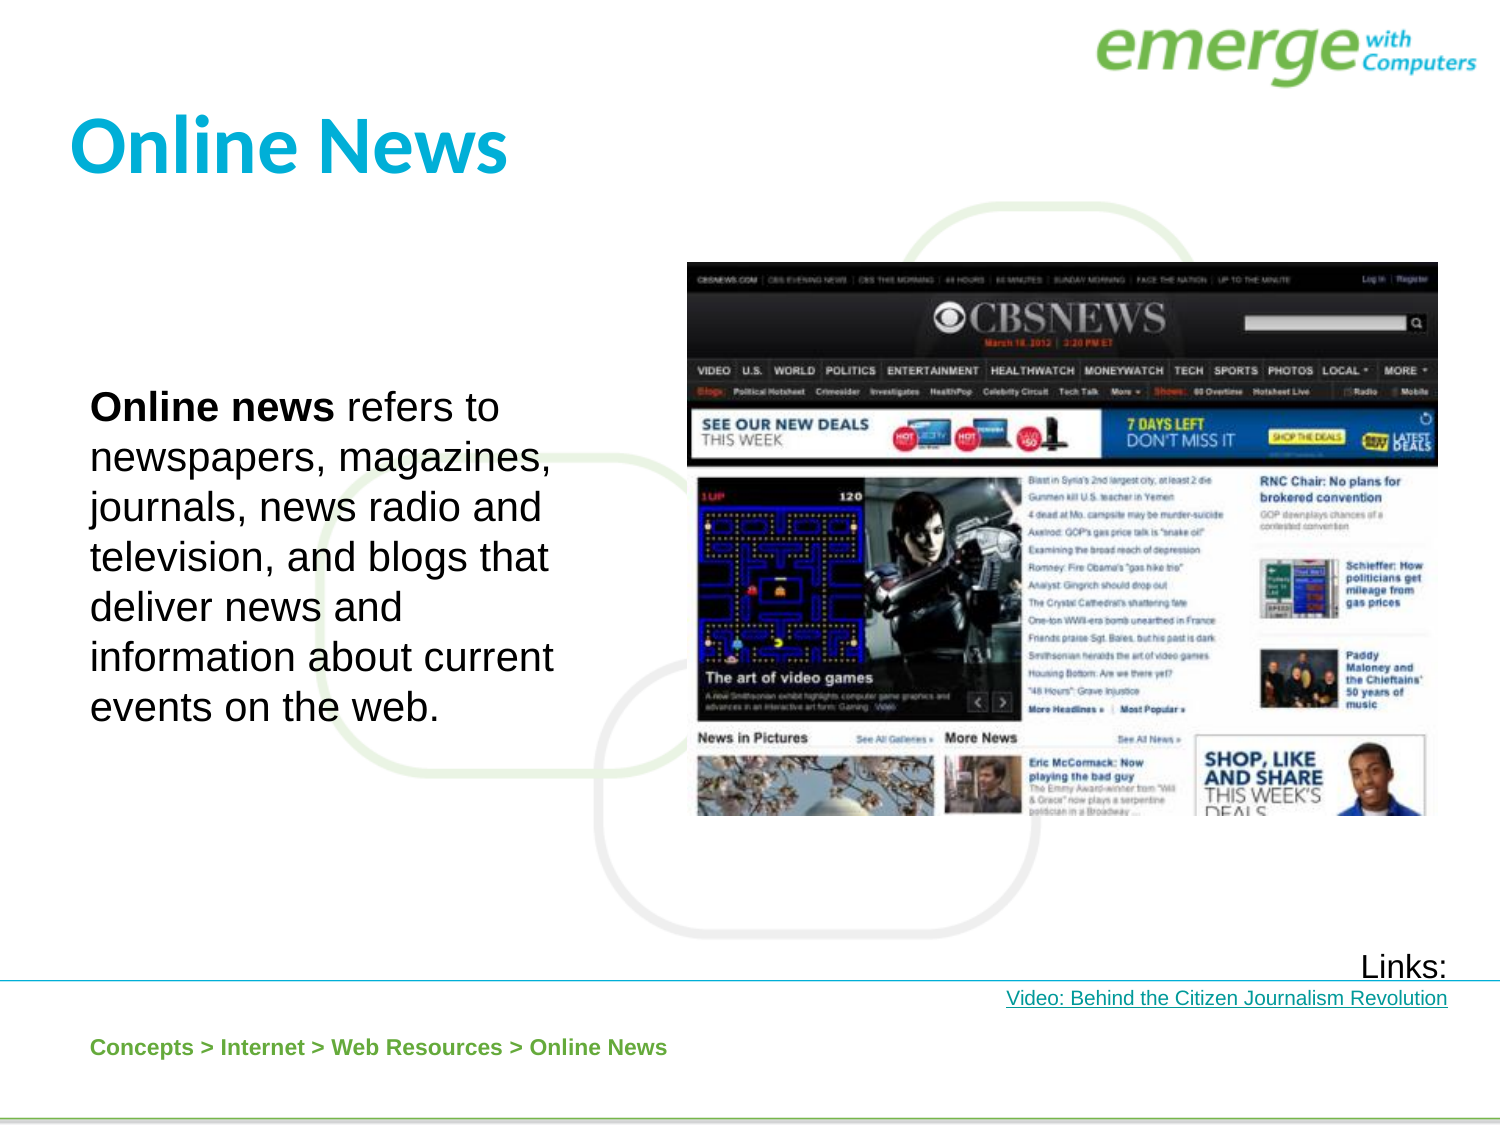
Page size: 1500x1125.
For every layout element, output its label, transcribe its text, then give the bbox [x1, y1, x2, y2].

text_box Online News [0, 82, 1425, 200]
picture [1074, 0, 1500, 109]
list Online news refers to newspapers, magazines, journals, news radio and television, and blogs that deliver news and information about current events on the web. [75, 371, 600, 754]
picture [24, 185, 1500, 979]
text_box Concepts > Internet > Web Resources > Online News [75, 1025, 950, 1075]
text_box Links: Video: Behind the Citizen Journalism Revolution [750, 937, 1463, 1018]
picture [0, 982, 1500, 1125]
